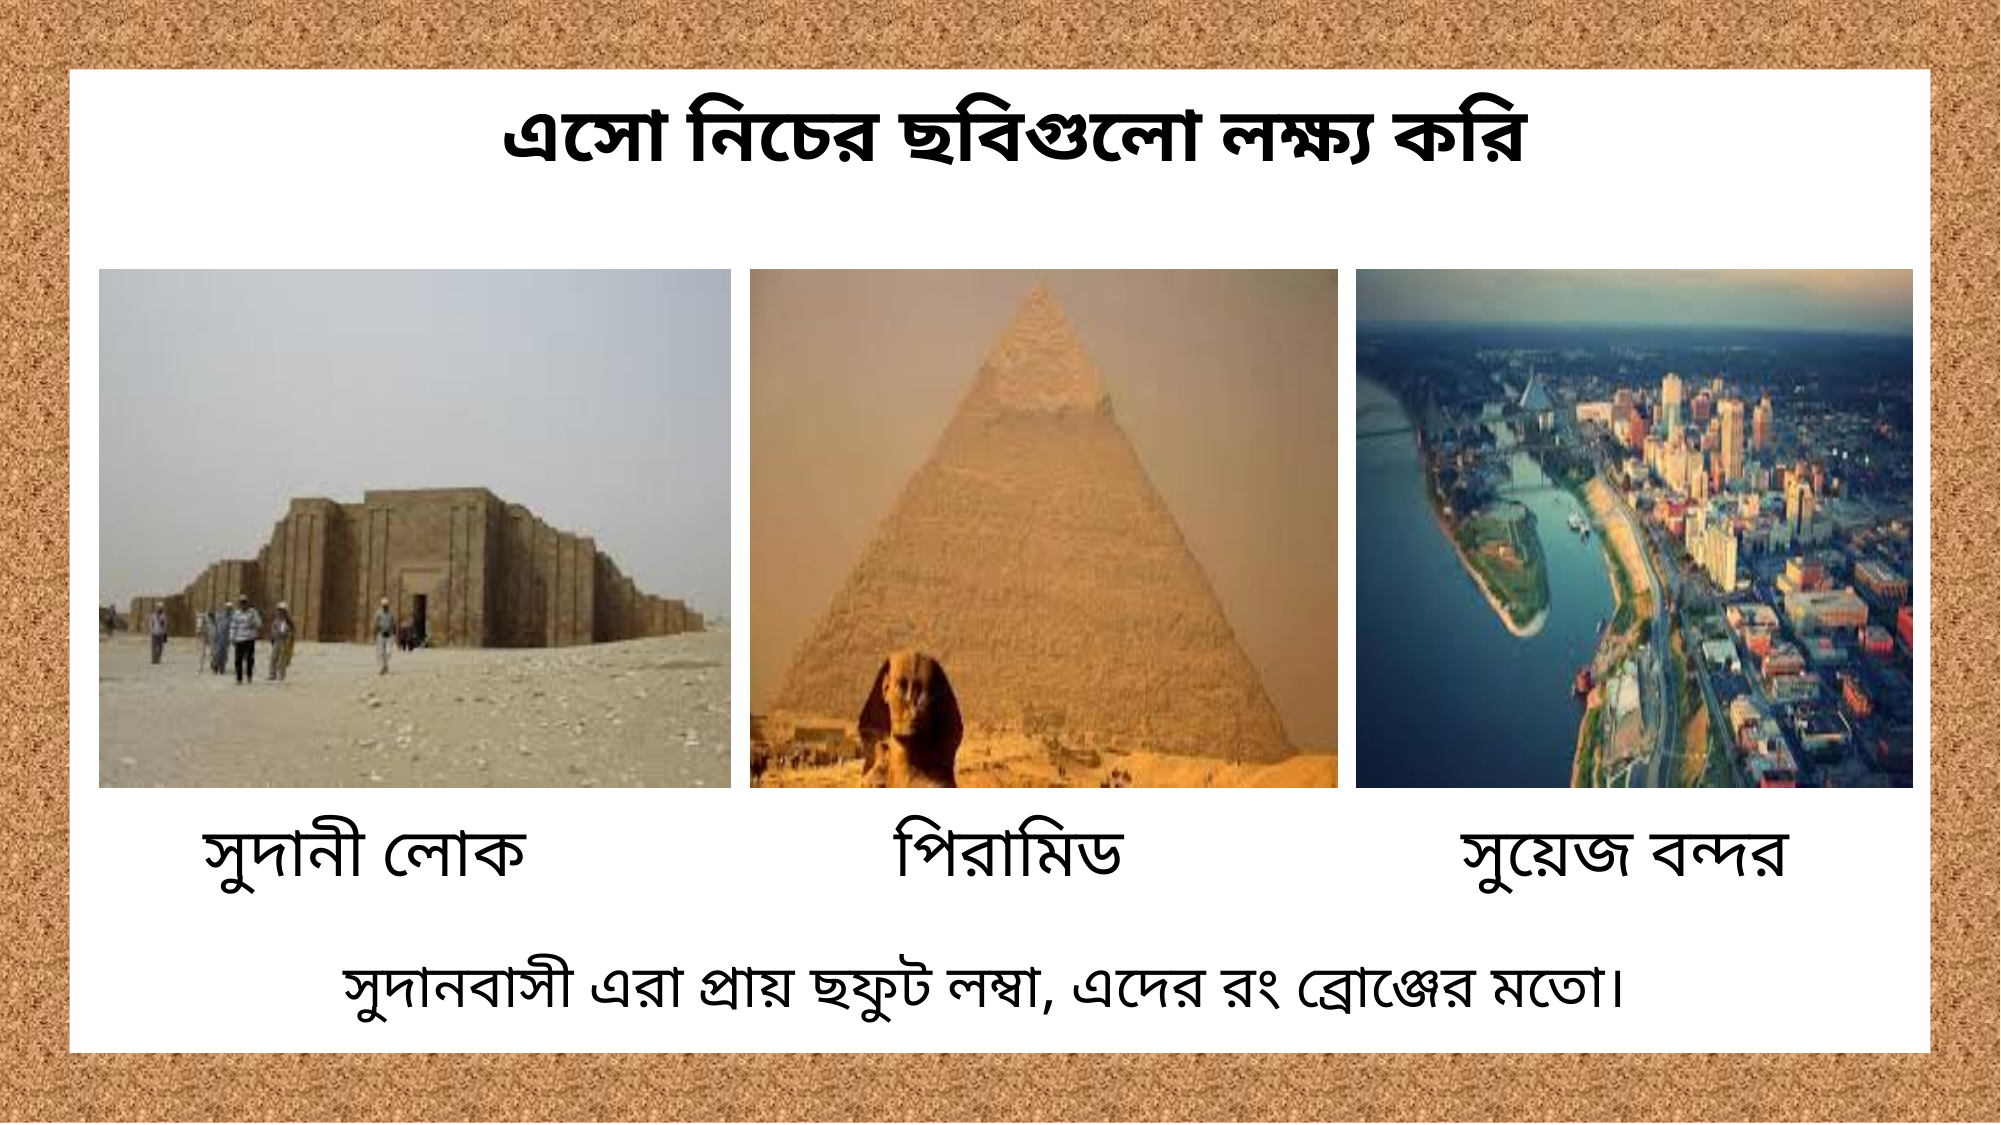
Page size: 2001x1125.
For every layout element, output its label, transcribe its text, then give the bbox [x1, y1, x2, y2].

picture [749, 268, 1338, 789]
picture [1356, 268, 1913, 789]
text_box সুদানী লোক [123, 798, 590, 902]
text_box [0, 0, 2000, 1125]
picture [99, 268, 732, 789]
text_box সুয়েজ বন্দর [1401, 798, 1868, 902]
text_box এসো নিচের ছবিগুলো লক্ষ্য করি [435, 73, 1615, 190]
text_box সুদানবাসী এরা প্রায় ছফুট লম্বা, এদের রং ব্রোঞ্জের মতো। [192, 926, 1808, 1042]
text_box পিরামিড [810, 798, 1277, 902]
